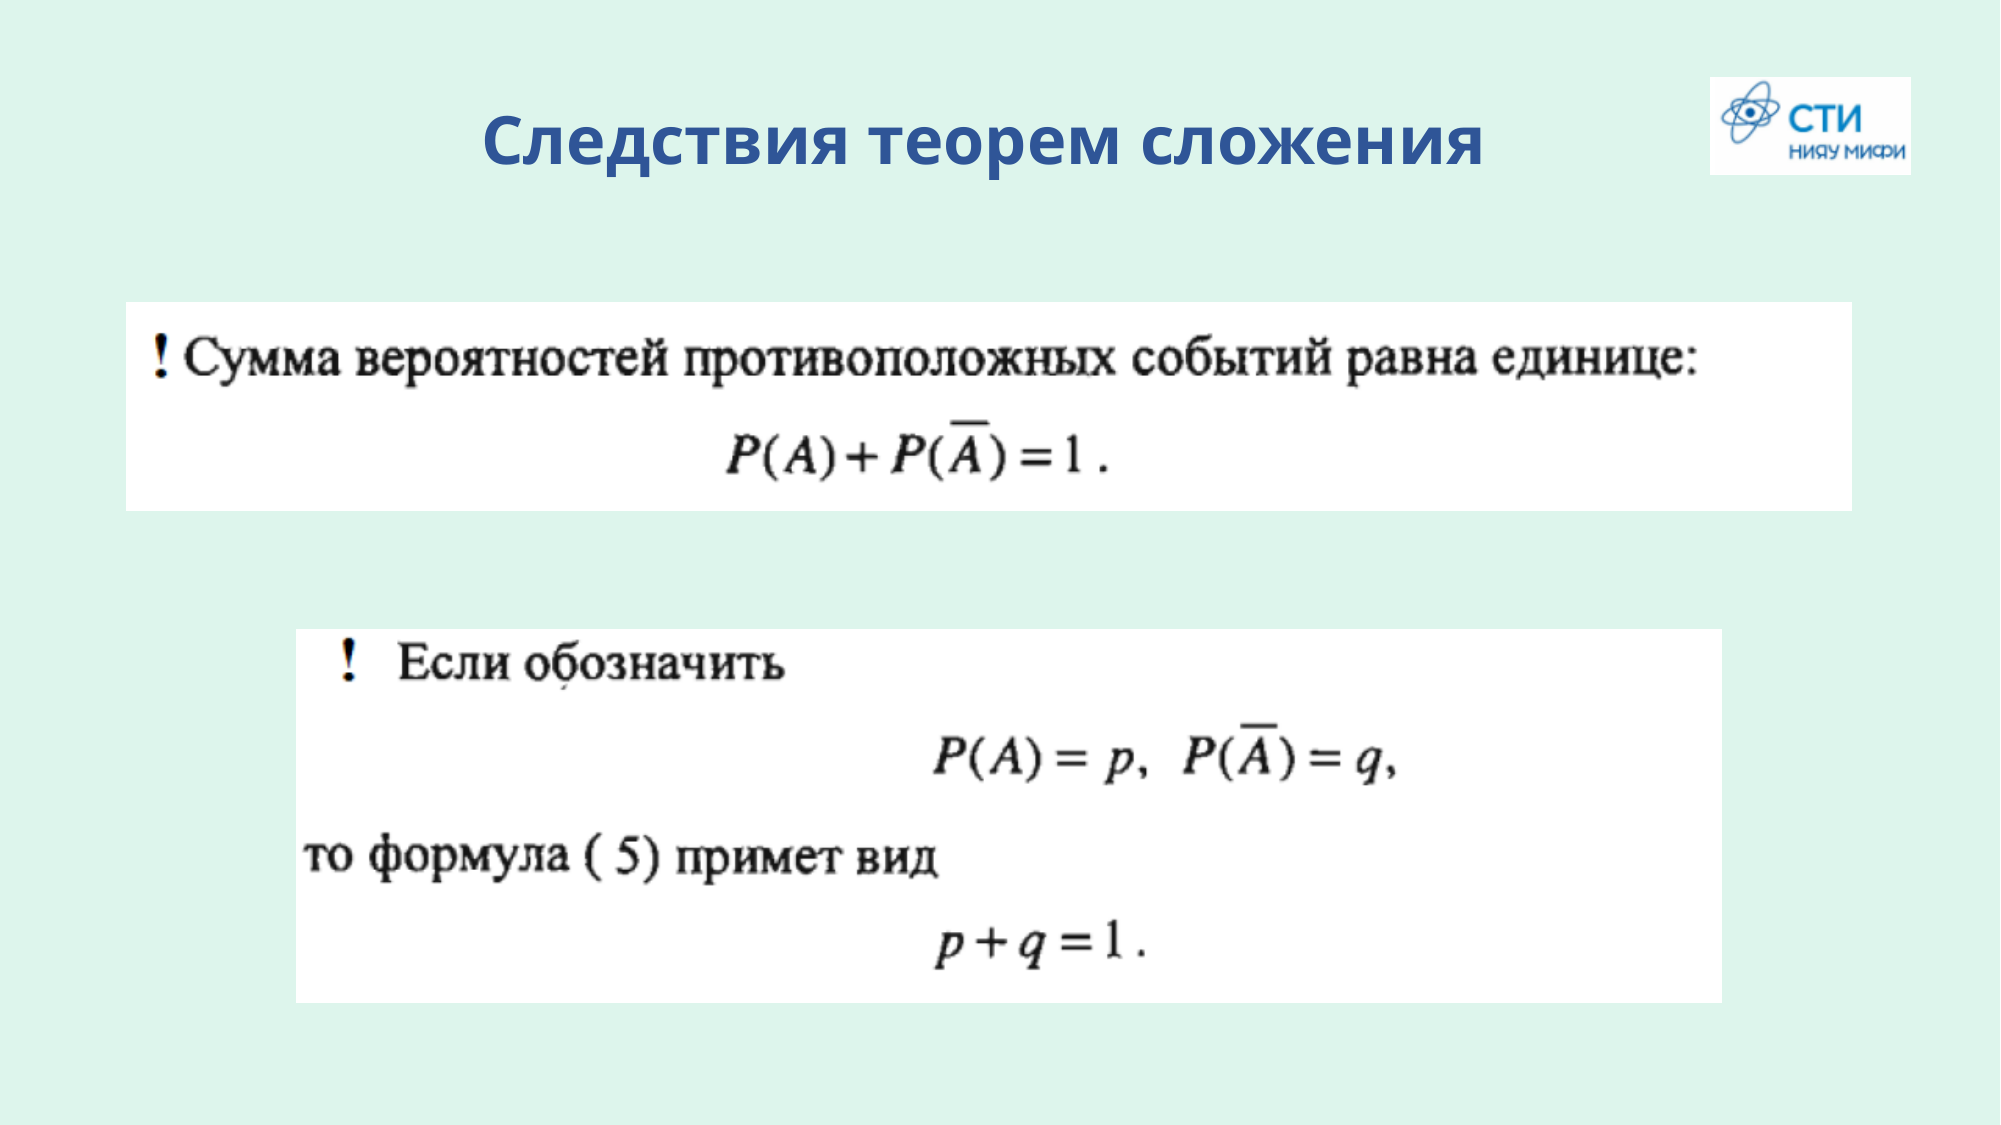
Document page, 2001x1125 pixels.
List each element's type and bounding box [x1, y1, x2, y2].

picture [1710, 77, 1911, 175]
picture [296, 629, 1722, 1003]
text_box [0, 0, 2000, 1125]
picture [126, 302, 1852, 511]
